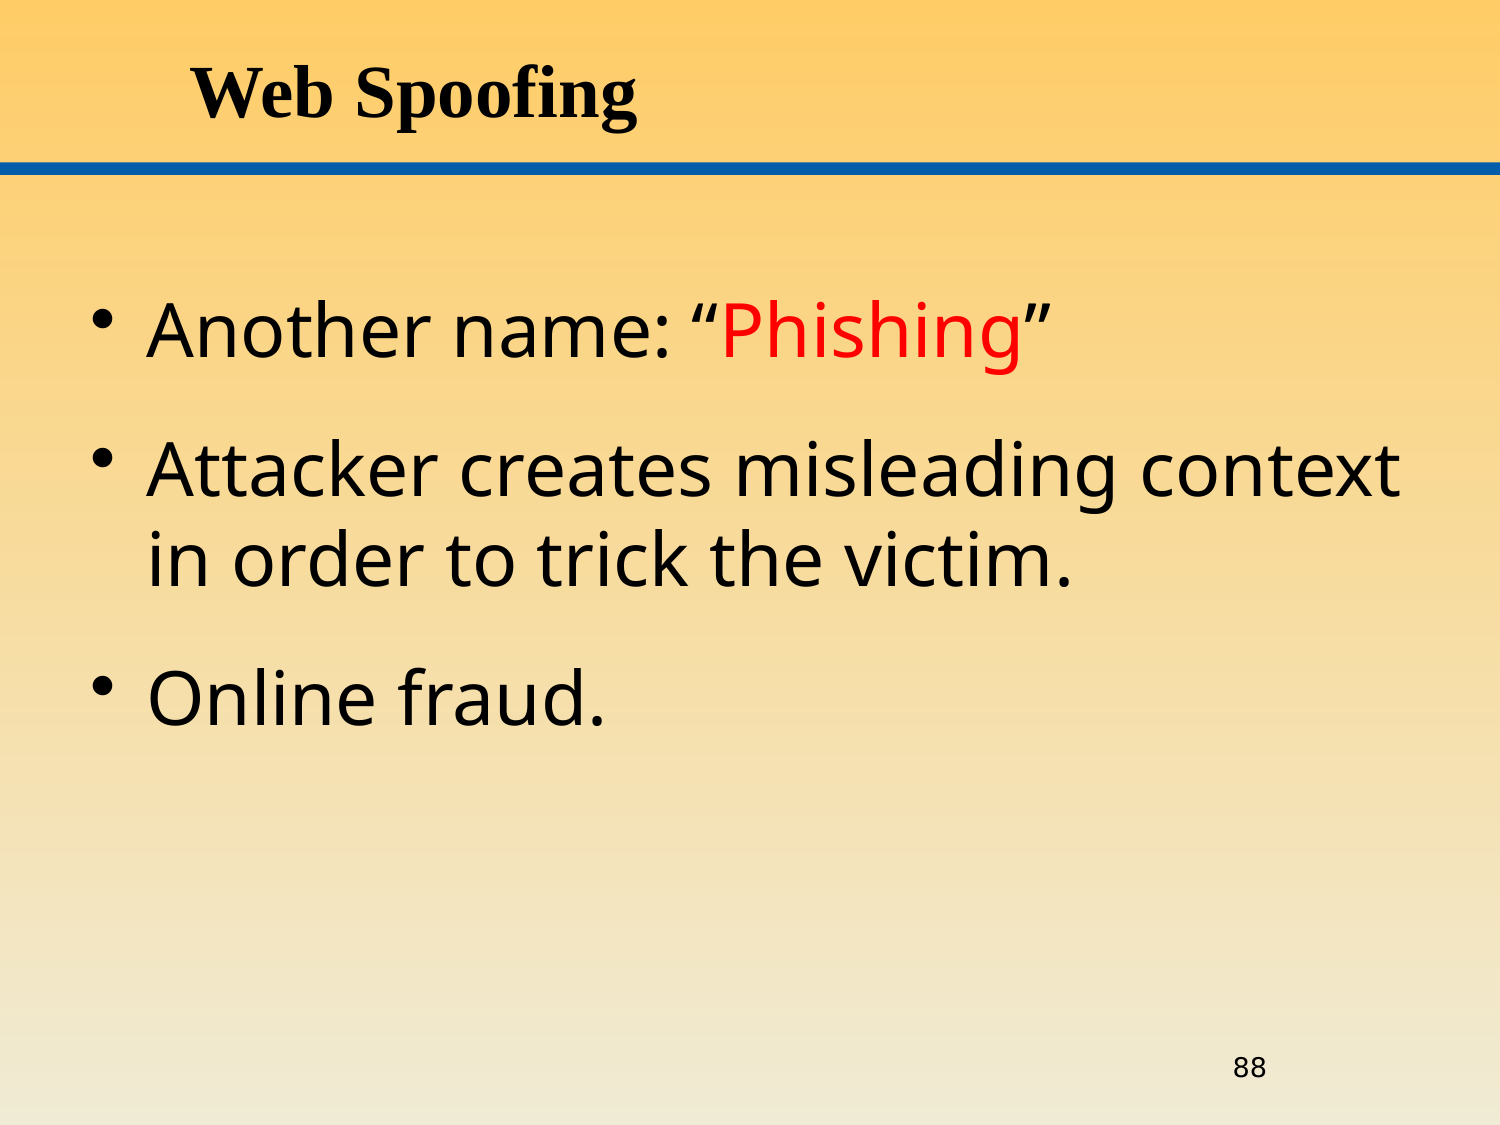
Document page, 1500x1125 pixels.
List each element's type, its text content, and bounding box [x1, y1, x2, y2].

title Web Spoofing [174, 0, 1426, 176]
list Another name: “Phishing” Attacker creates misleading context in order to trick the victim. Online fraud. [74, 274, 1426, 963]
slide_number 88 [1074, 1042, 1426, 1103]
